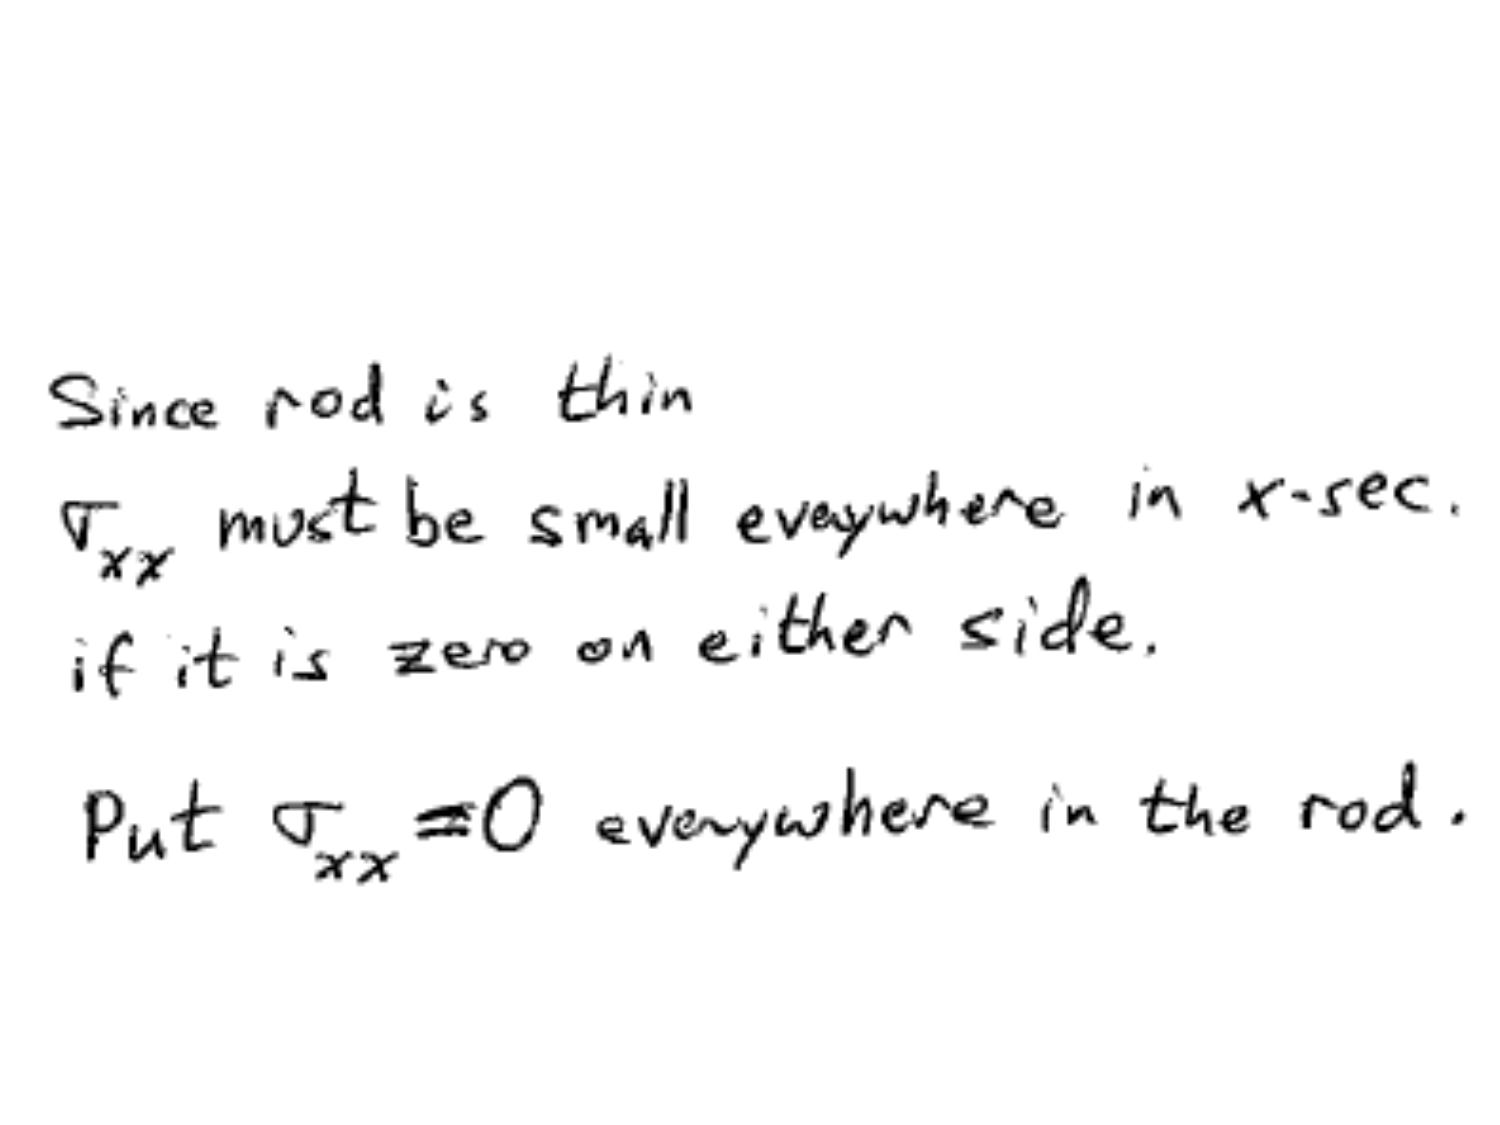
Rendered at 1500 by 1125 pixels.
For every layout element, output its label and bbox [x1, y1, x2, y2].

list [24, 324, 1488, 926]
